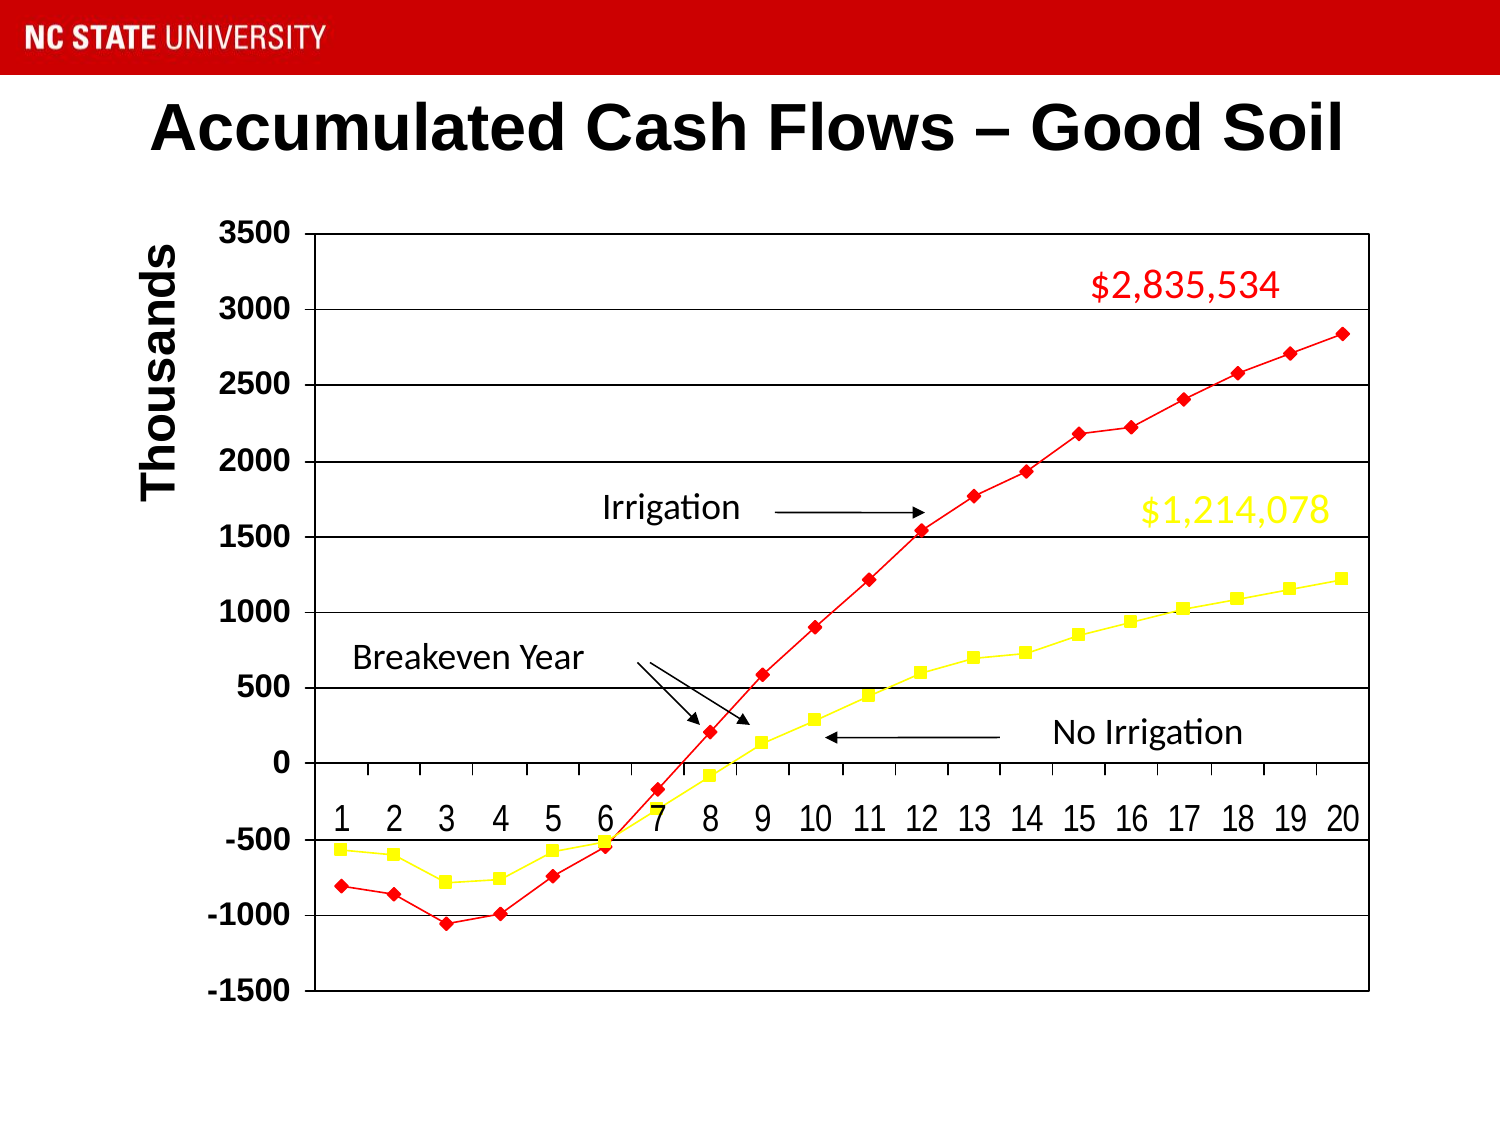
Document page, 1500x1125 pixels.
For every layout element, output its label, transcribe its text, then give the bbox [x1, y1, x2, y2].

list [87, 174, 1399, 1051]
picture [0, 0, 1500, 75]
title Accumulated Cash Flows – Good Soil [49, 67, 1446, 181]
